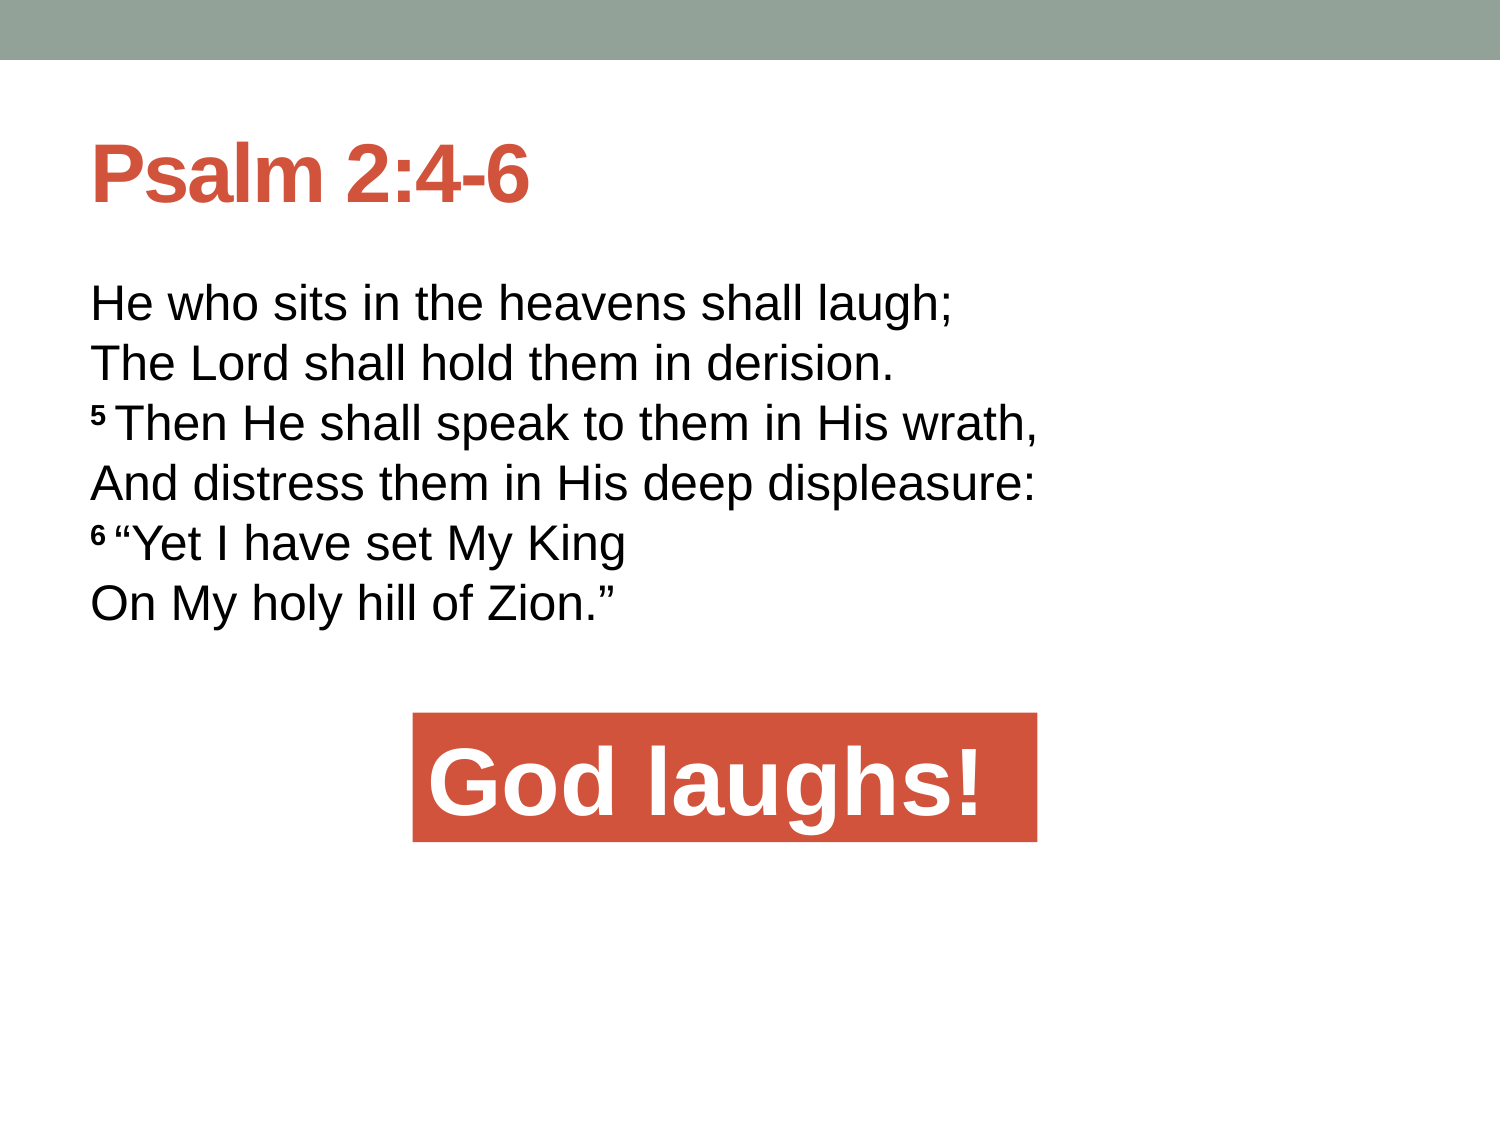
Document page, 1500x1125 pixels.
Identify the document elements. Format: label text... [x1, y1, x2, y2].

list He who sits in the heavens shall laugh; The Lord shall hold them in derision. 5 Then He shall speak to them in His wrath, And distress them in His deep displeasure: 6 “Yet I have set My King On My holy hill of Zion.” [75, 262, 1425, 650]
title Psalm 2:4-6 [75, 87, 1425, 250]
text_box God laughs! [412, 712, 1038, 843]
